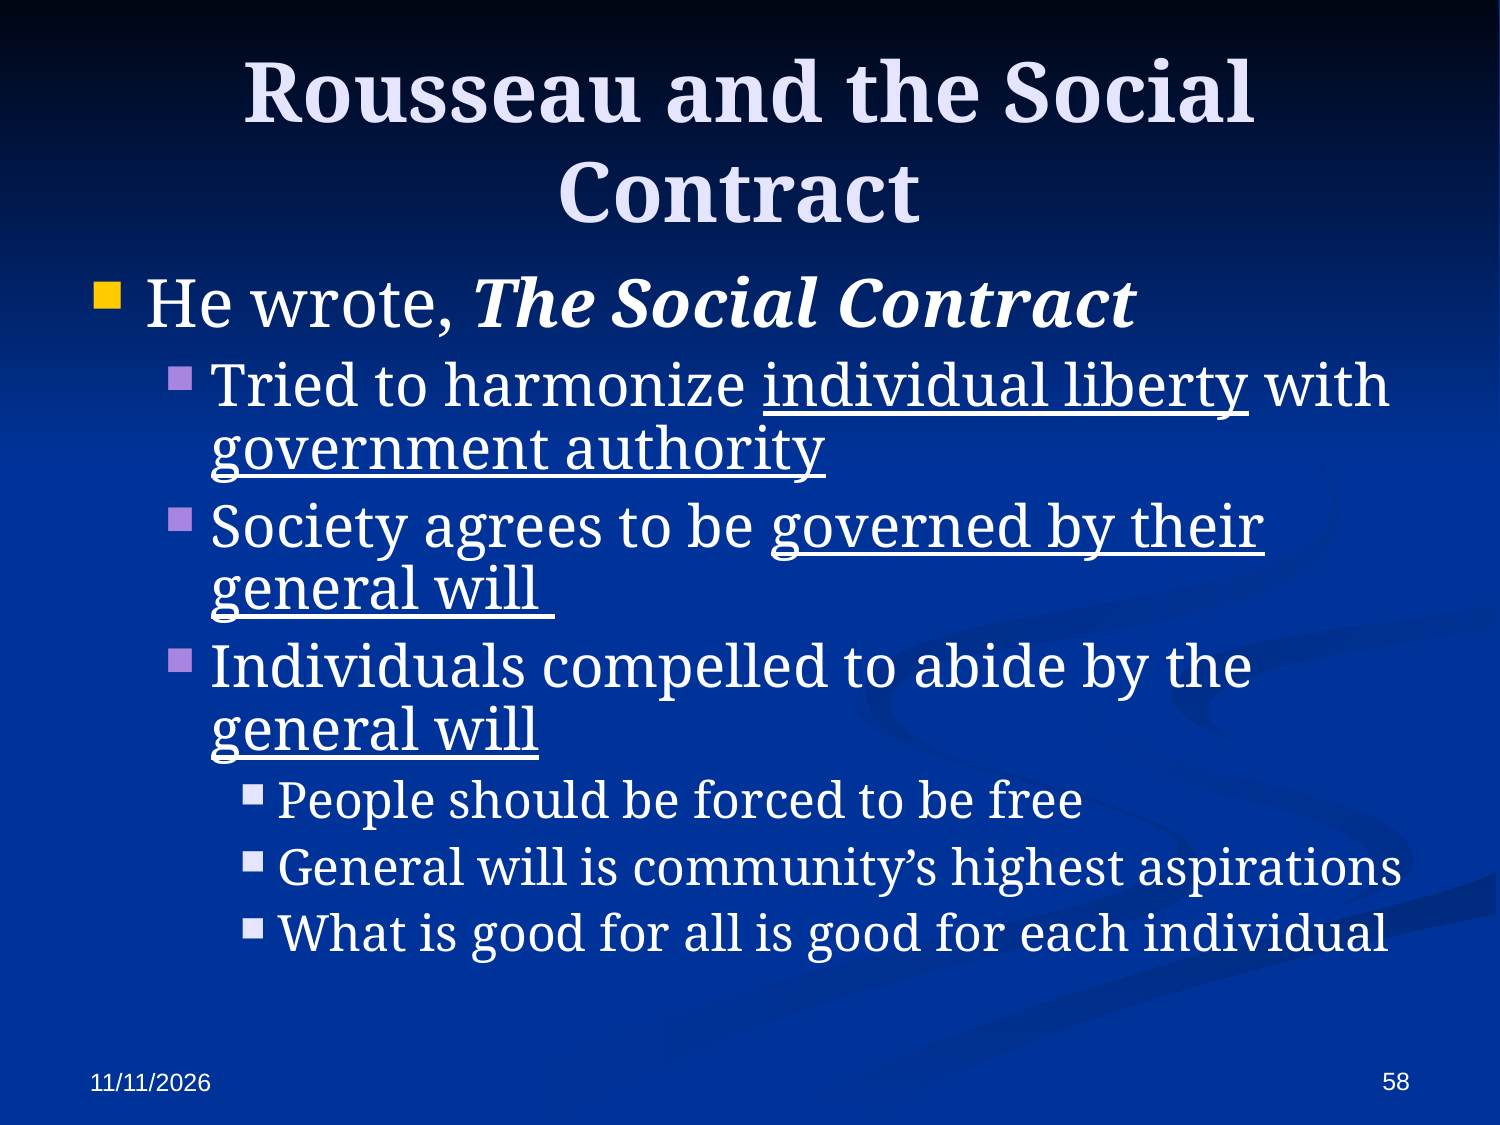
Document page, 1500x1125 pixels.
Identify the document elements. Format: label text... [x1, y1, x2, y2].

text_box Rousseau and the Social Contract [74, 45, 1425, 233]
text_box 10/13/2017 [75, 1025, 425, 1104]
text_box 58 [1074, 1025, 1425, 1104]
text_box He wrote, The Social Contract Tried to harmonize individual liberty with government authority Society agrees to be governed by their general will Individuals compelled to abide by the general will People should be forced to be free General will is community’s highest aspirations What is good for all is good for each individual [74, 262, 1425, 1005]
